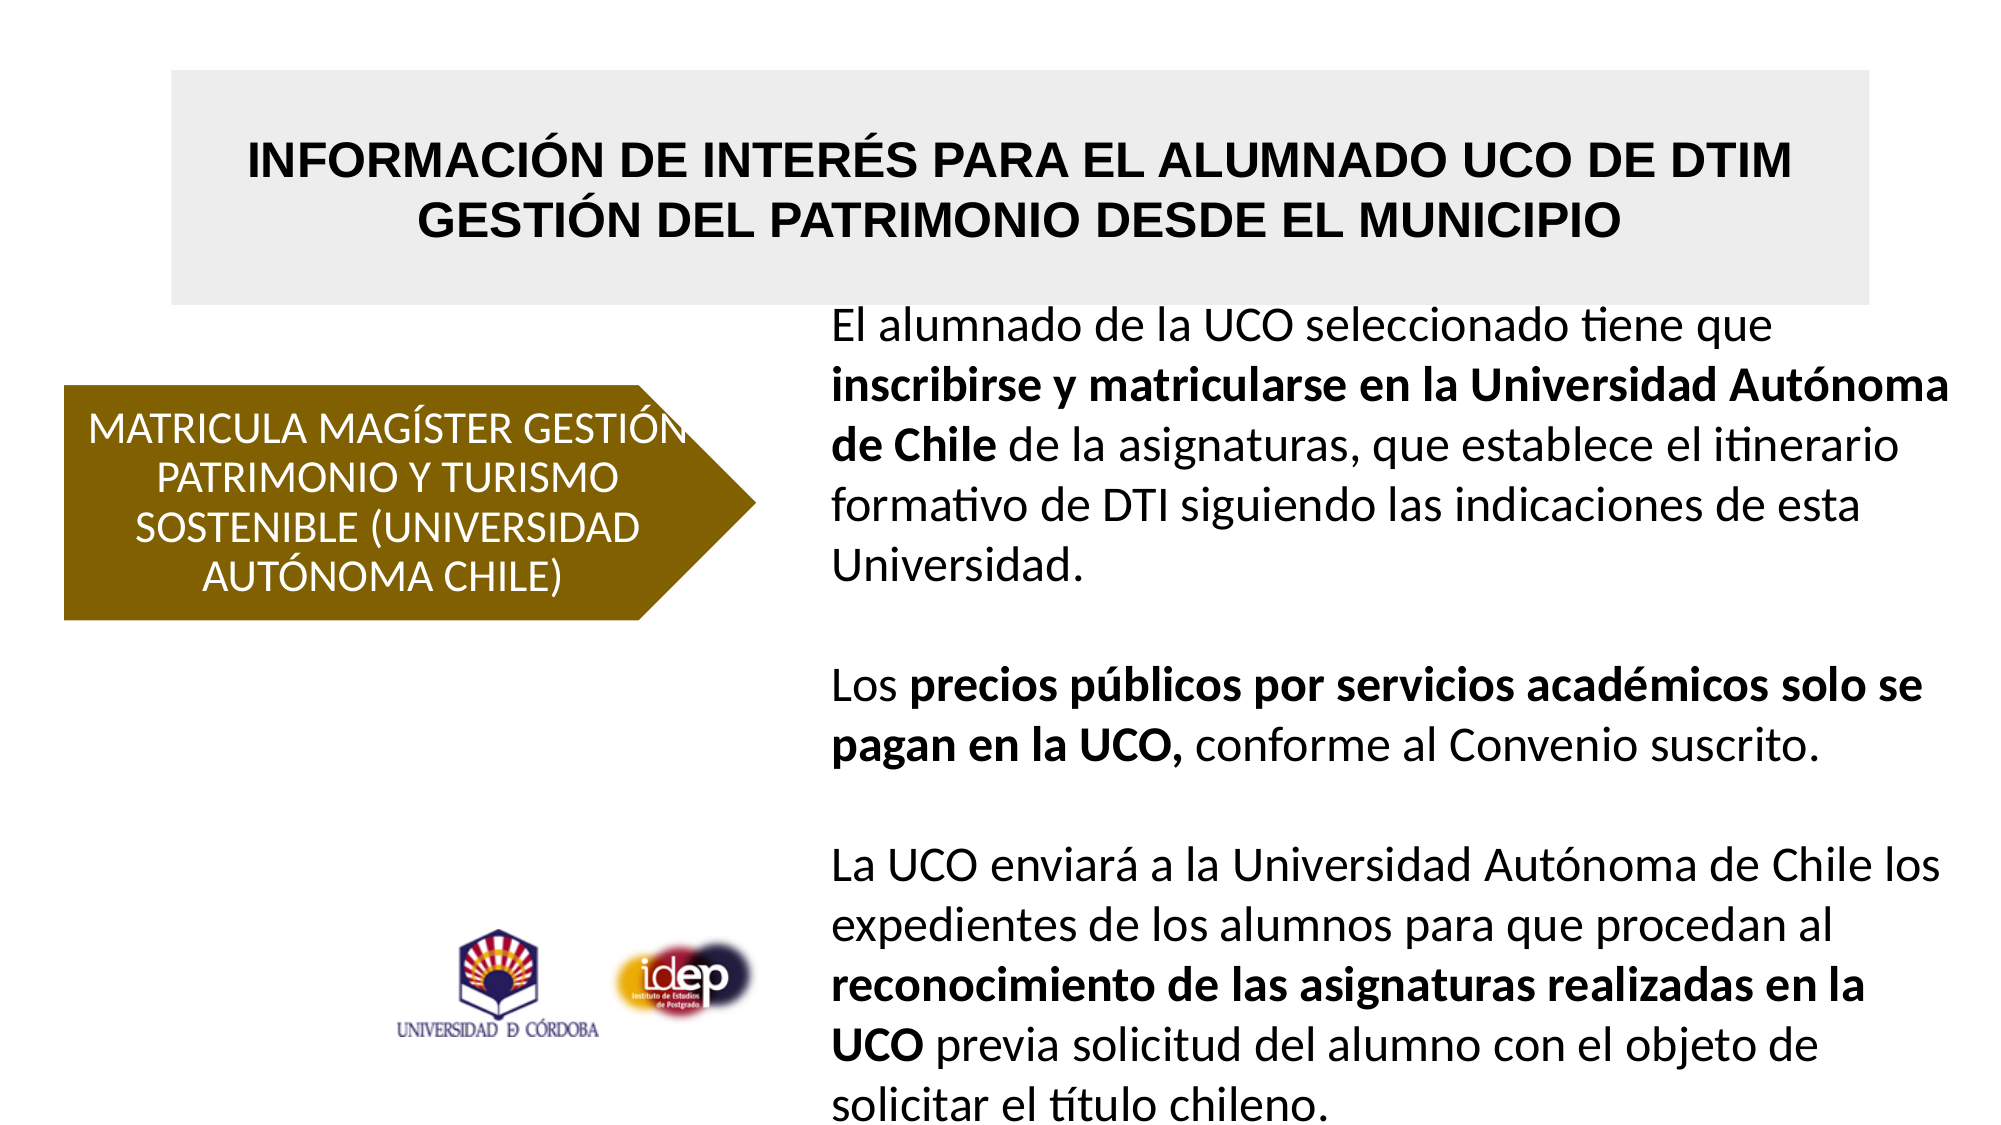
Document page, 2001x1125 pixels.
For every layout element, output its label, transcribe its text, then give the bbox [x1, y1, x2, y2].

text_box El alumnado de la UCO seleccionado tiene que inscribirse y matricularse en la Universidad Autónoma de Chile de la asignaturas, que establece el itinerario formativo de DTI siguiendo las indicaciones de esta Universidad. Los precios públicos por servicios académicos solo se pagan en la UCO, conforme al Convenio suscrito. La UCO enviará a la Universidad Autónoma de Chile los expedientes de los alumnos para que procedan al reconocimiento de las asignaturas realizadas en la UCO previa solicitud del alumno con el objeto de solicitar el título chileno. [816, 283, 1986, 1125]
text_box INFORMACIÓN DE INTERÉS PARA EL ALUMNADO UCO DE DTIM GESTIÓN DEL PATRIMONIO DESDE EL MUNICIPIO [171, 70, 1870, 305]
picture [608, 935, 759, 1025]
picture [396, 929, 599, 1037]
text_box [62, 384, 759, 622]
